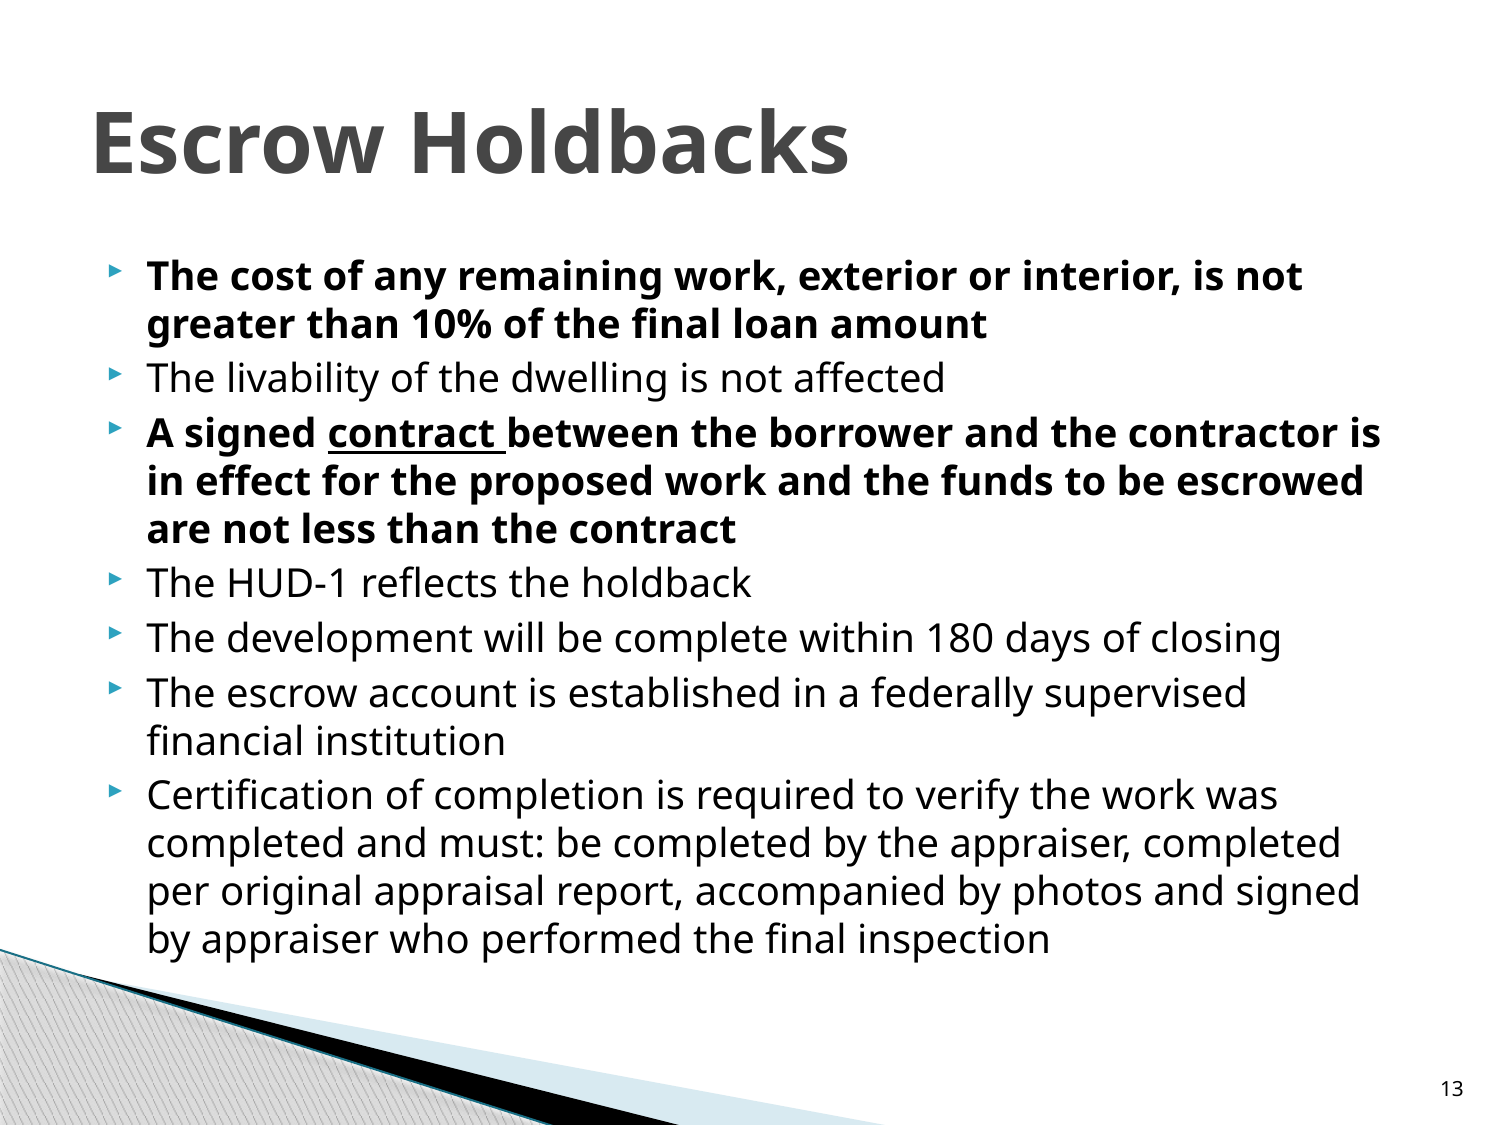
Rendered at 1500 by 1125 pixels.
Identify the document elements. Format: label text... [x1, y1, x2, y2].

title Escrow Holdbacks [75, 45, 1425, 233]
slide_number 13 [1418, 1051, 1479, 1112]
list The cost of any remaining work, exterior or interior, is not greater than 10% of the final loan amount The livability of the dwelling is not affected A signed contract between the borrower and the contractor is in effect for the proposed work and the funds to be escrowed are not less than the contract The HUD-1 reflects the holdback The development will be complete within 180 days of closing The escrow account is established in a federally supervised financial institution Certification of completion is required to verify the work was completed and must: be completed by the appraiser, completed per original appraisal report, accompanied by photos and signed by appraiser who performed the final inspection [75, 243, 1425, 986]
